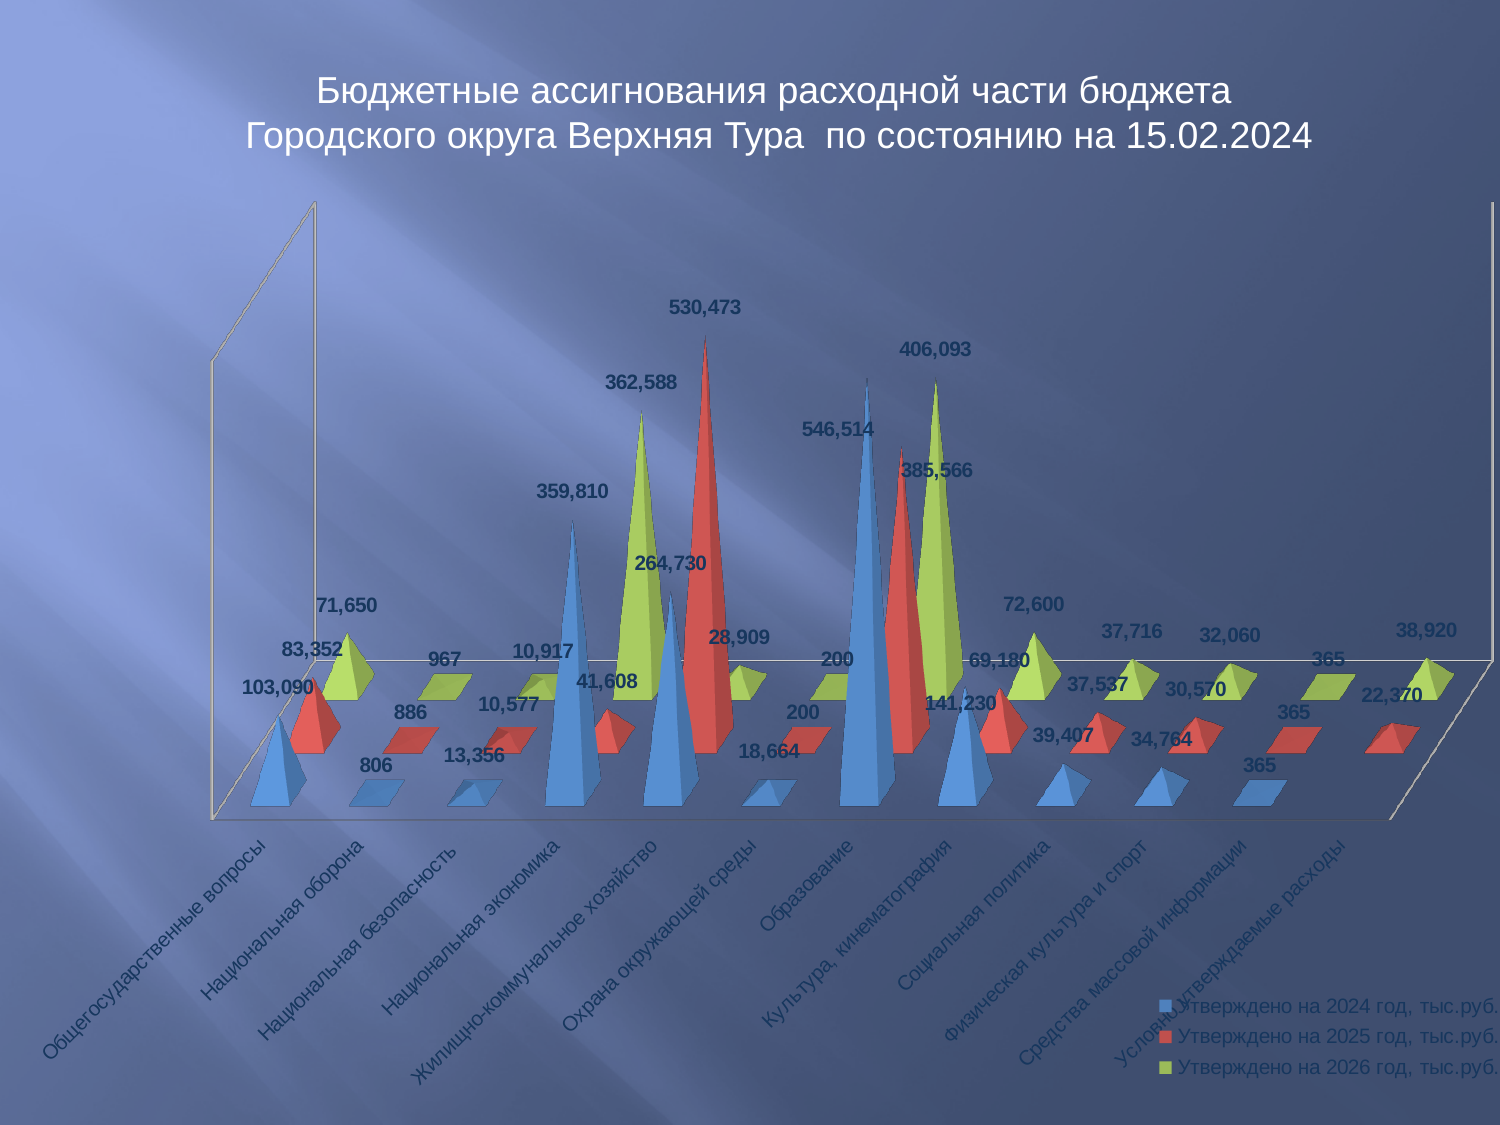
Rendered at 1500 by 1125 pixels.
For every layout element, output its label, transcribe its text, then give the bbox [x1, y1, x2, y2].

chart [0, 201, 1500, 1107]
text_box Бюджетные ассигнования расходной части бюджета Городского округа Верхняя Тура по состоянию на 15.02.2024 [187, 58, 1371, 164]
